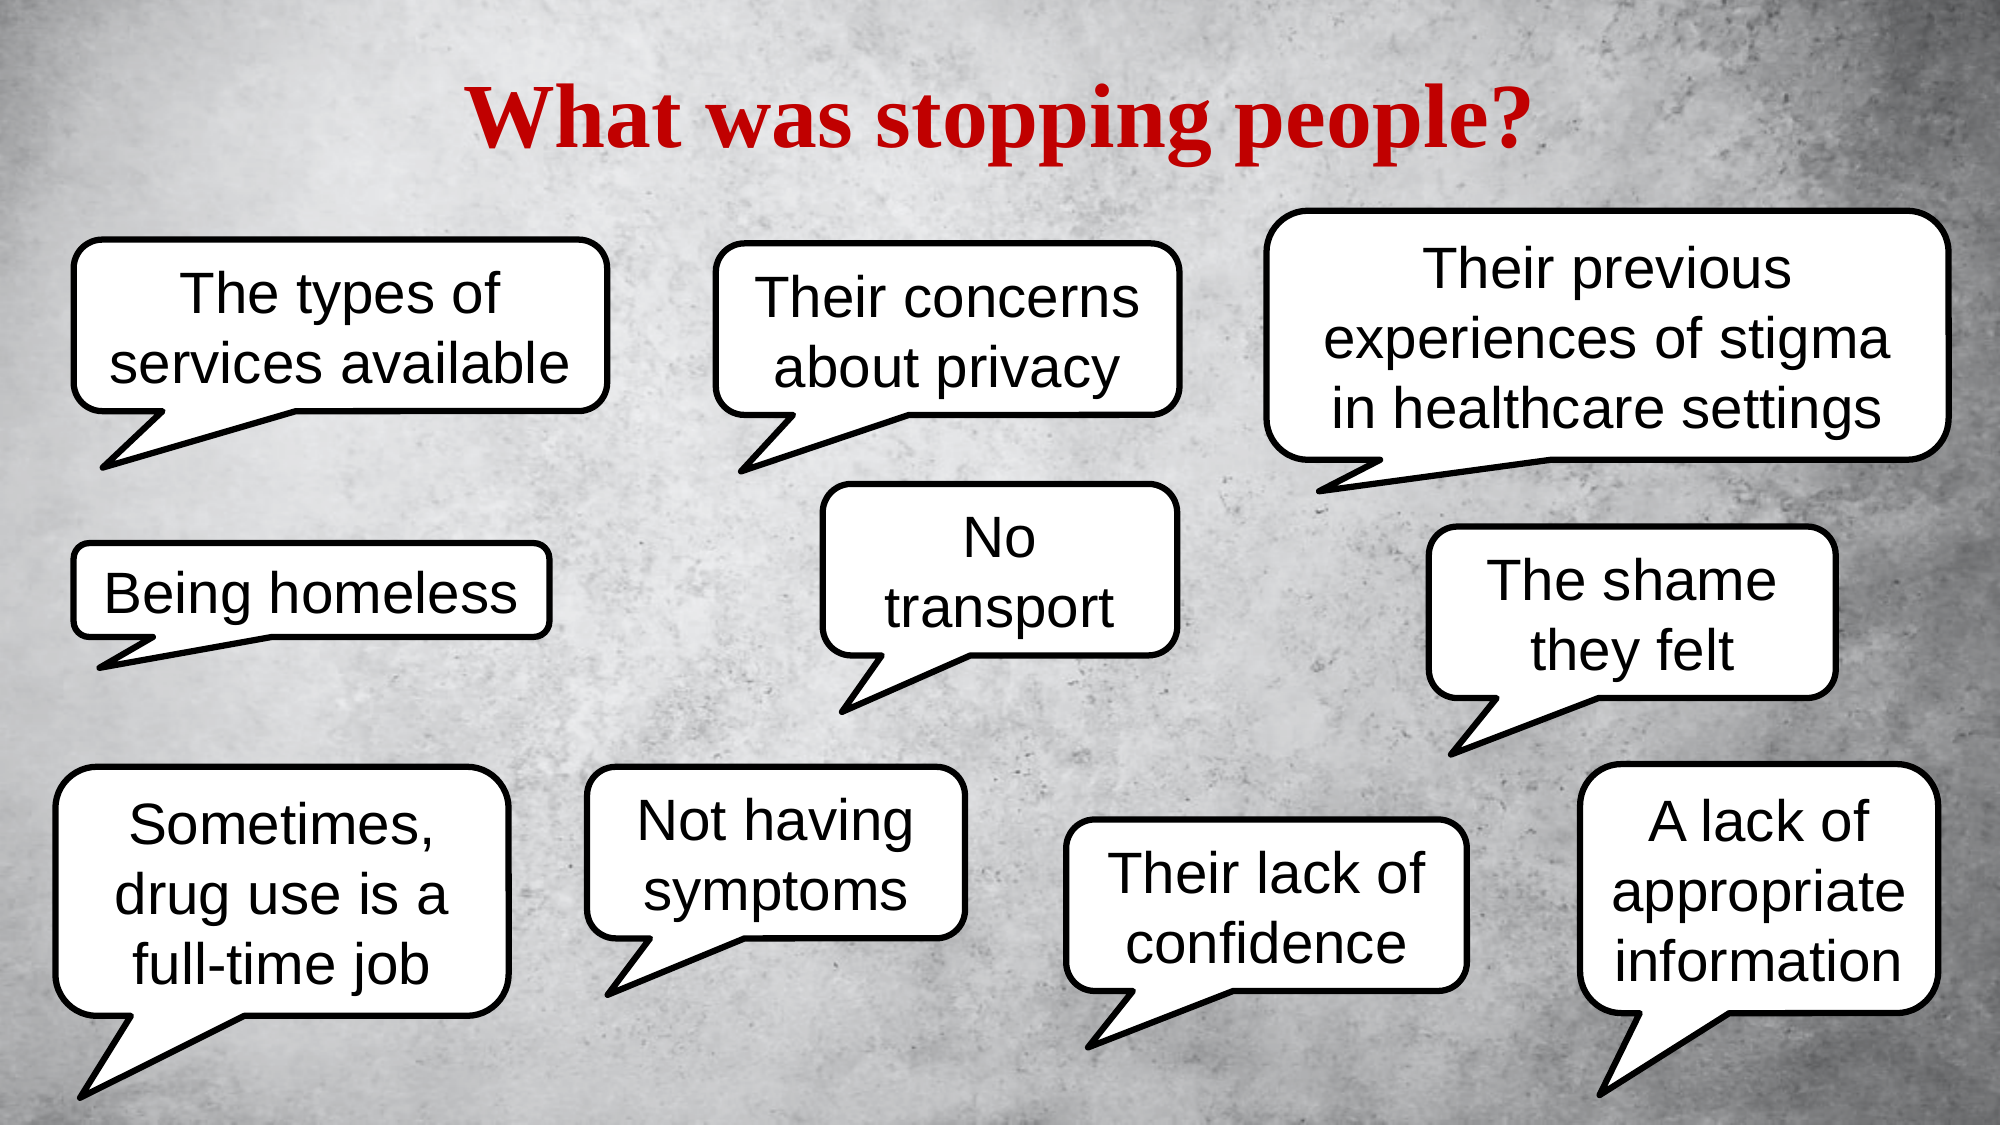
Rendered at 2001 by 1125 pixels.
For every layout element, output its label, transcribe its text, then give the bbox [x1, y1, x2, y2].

text_box A lack of appropriateinformation [1580, 764, 1939, 1096]
text_box No transport [822, 483, 1178, 712]
text_box Sometimes, drug use is a full-time job [55, 766, 509, 1098]
text_box Their previous experiences of stigma in healthcare settings [1266, 210, 1949, 492]
text_box The types of services available [73, 239, 608, 468]
text_box Their concerns about privacy [715, 243, 1180, 472]
text_box What was stopping people? [0, 48, 2000, 173]
text_box Their lack of confidence [1066, 819, 1467, 1048]
text_box Being homeless [73, 543, 550, 668]
text_box Not having symptoms [587, 766, 966, 995]
text_box The shame they felt [1428, 526, 1836, 755]
